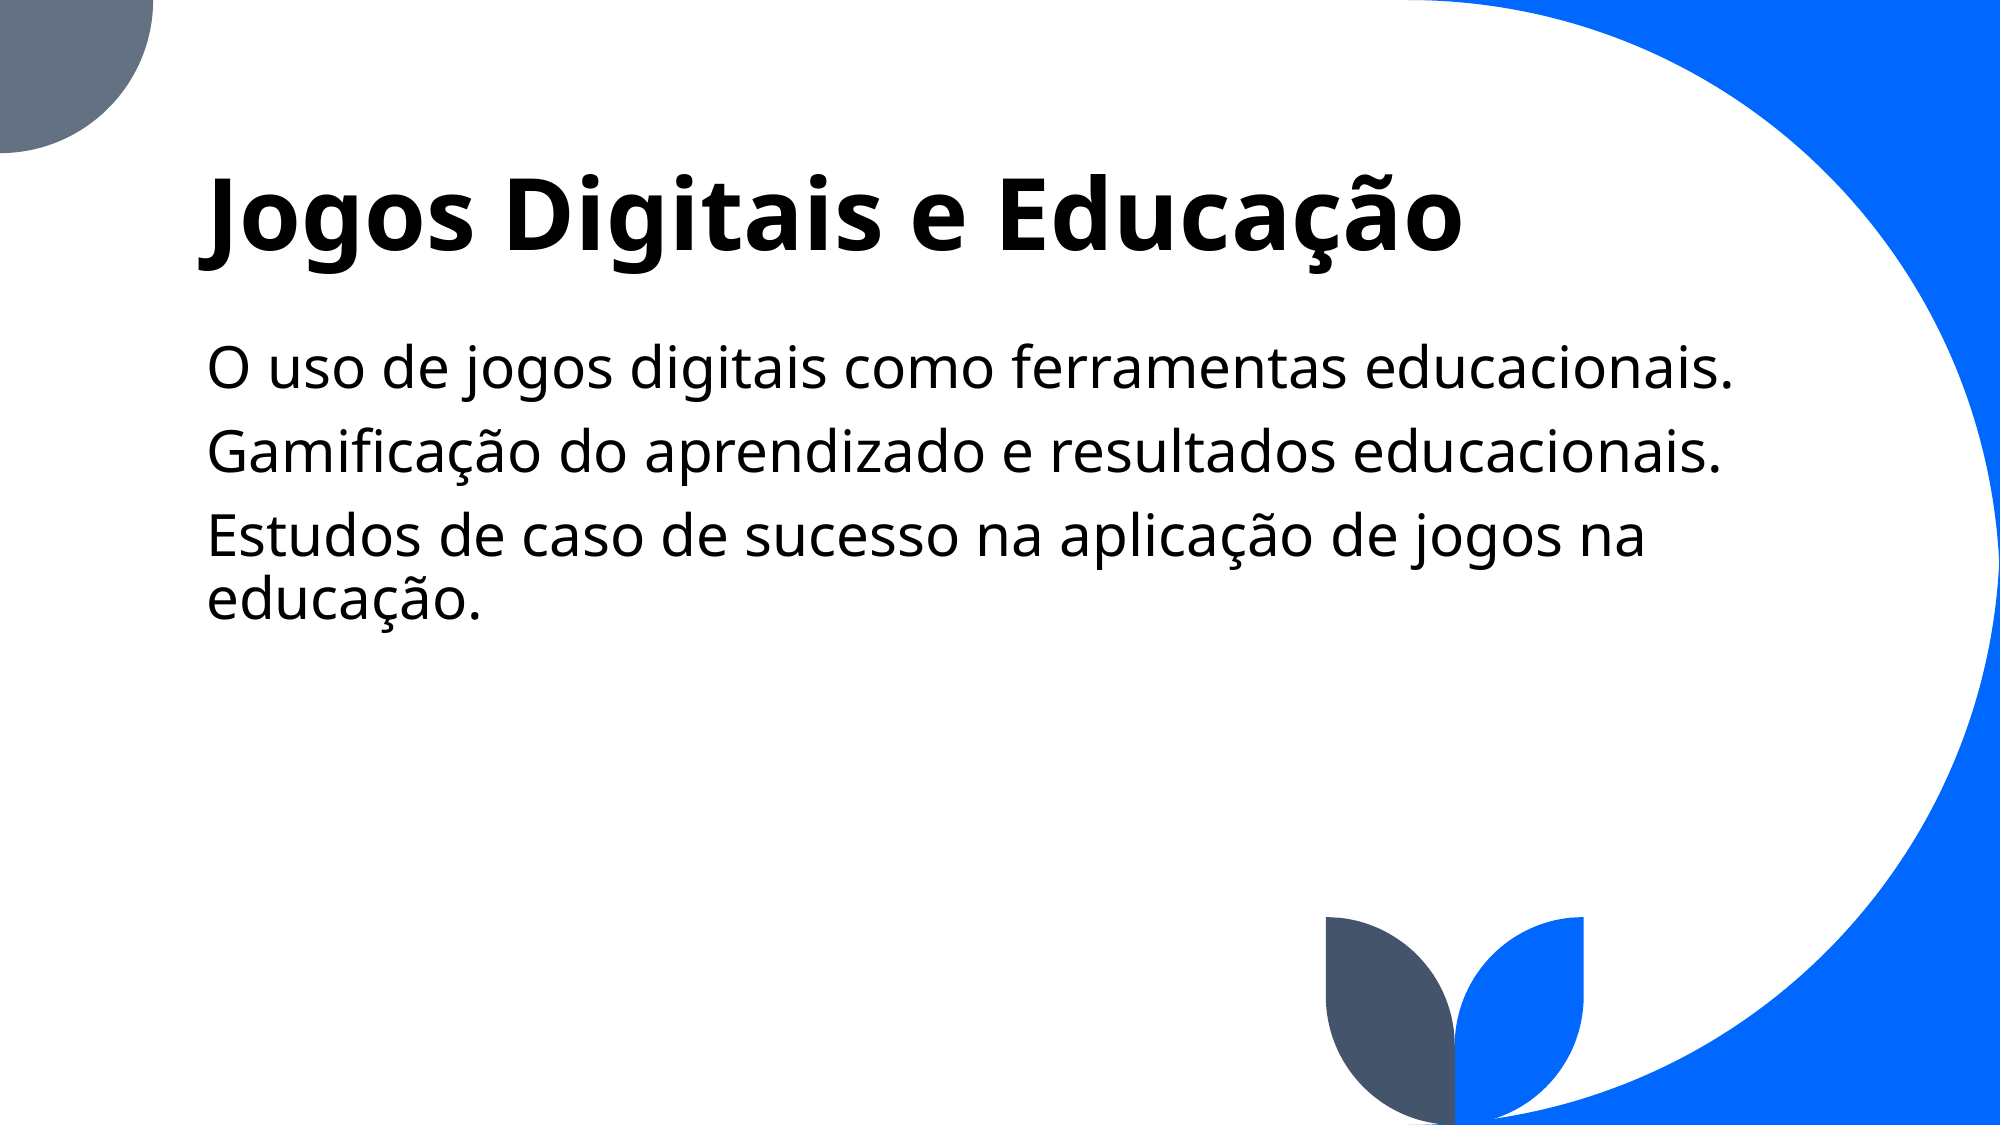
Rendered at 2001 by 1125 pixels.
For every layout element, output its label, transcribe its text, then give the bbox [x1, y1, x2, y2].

list O uso de jogos digitais como ferramentas educacionais. Gamificação do aprendizado e resultados educacionais. Estudos de caso de sucesso na aplicação de jogos na educação. [191, 330, 1796, 884]
title Jogos Digitais e Educação [191, 62, 1796, 280]
